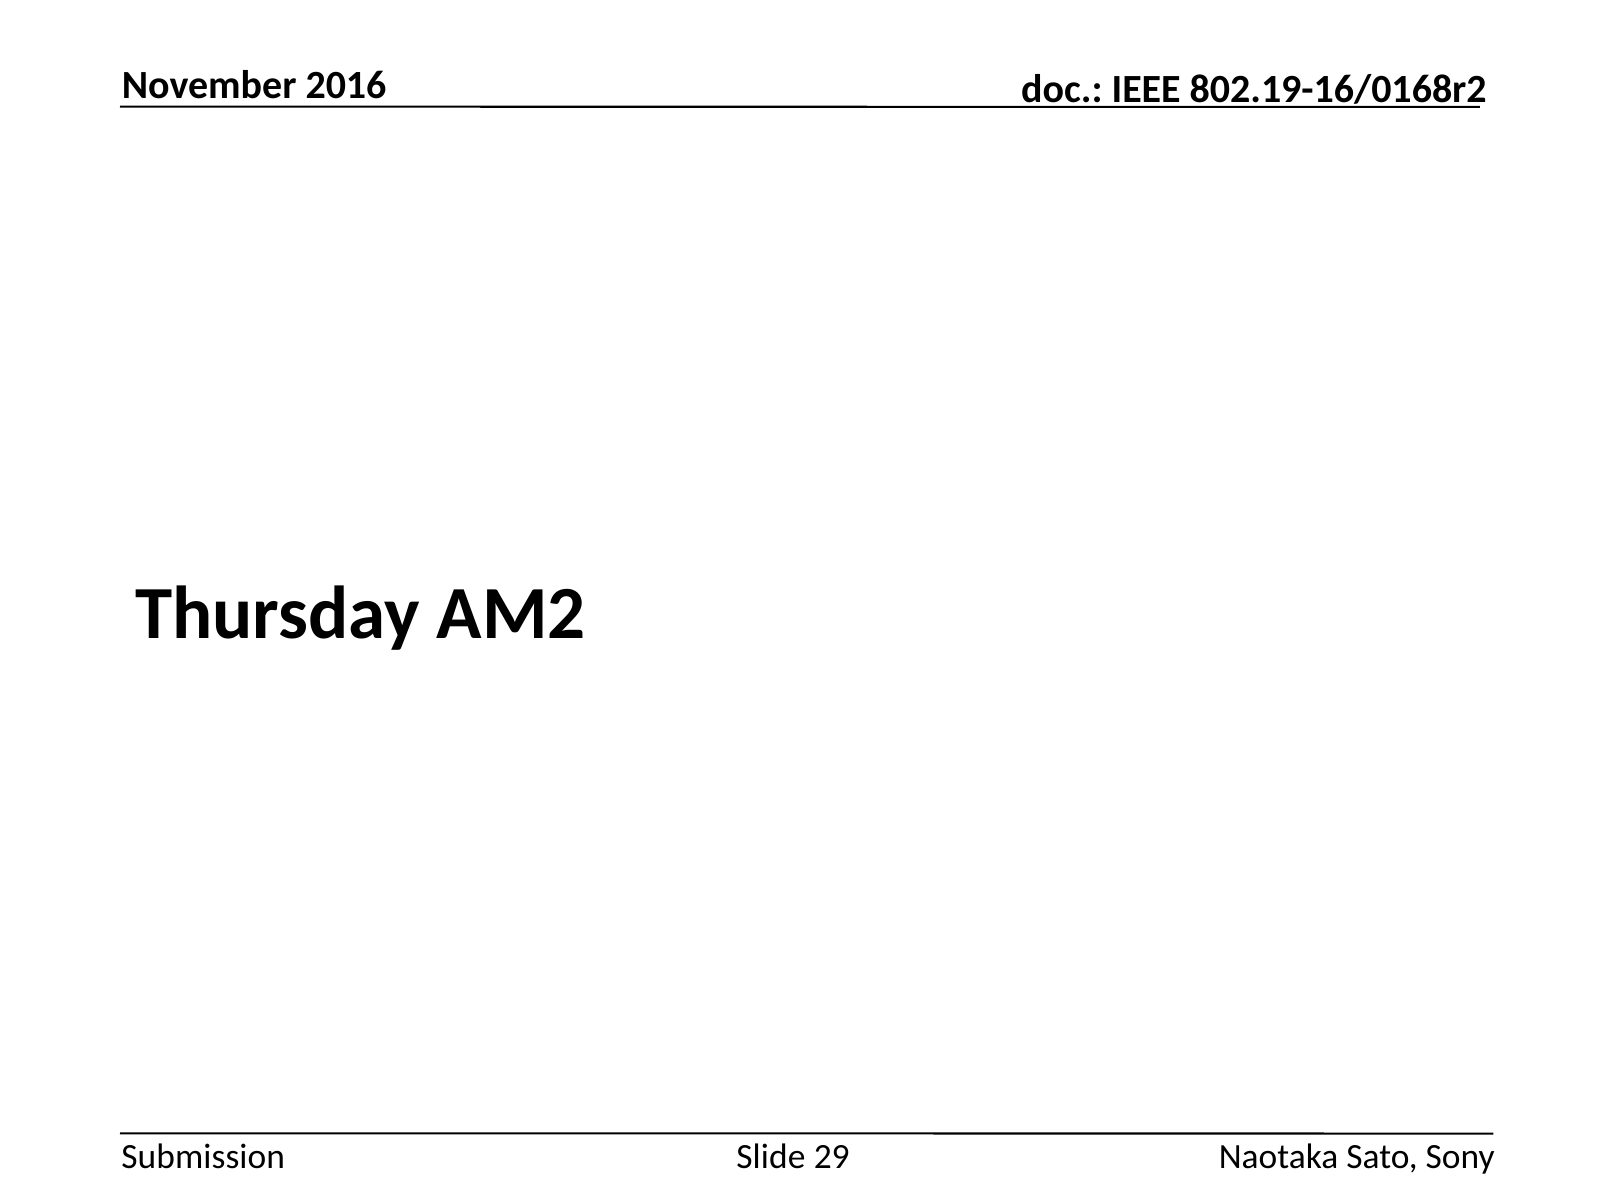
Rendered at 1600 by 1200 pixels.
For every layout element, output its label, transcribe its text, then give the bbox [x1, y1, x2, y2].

footer Naotaka Sato, Sony [937, 1132, 1495, 1174]
list Thursday AM2 [119, 262, 1480, 1126]
slide_number Slide 29 [733, 1132, 854, 1197]
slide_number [121, 58, 451, 107]
